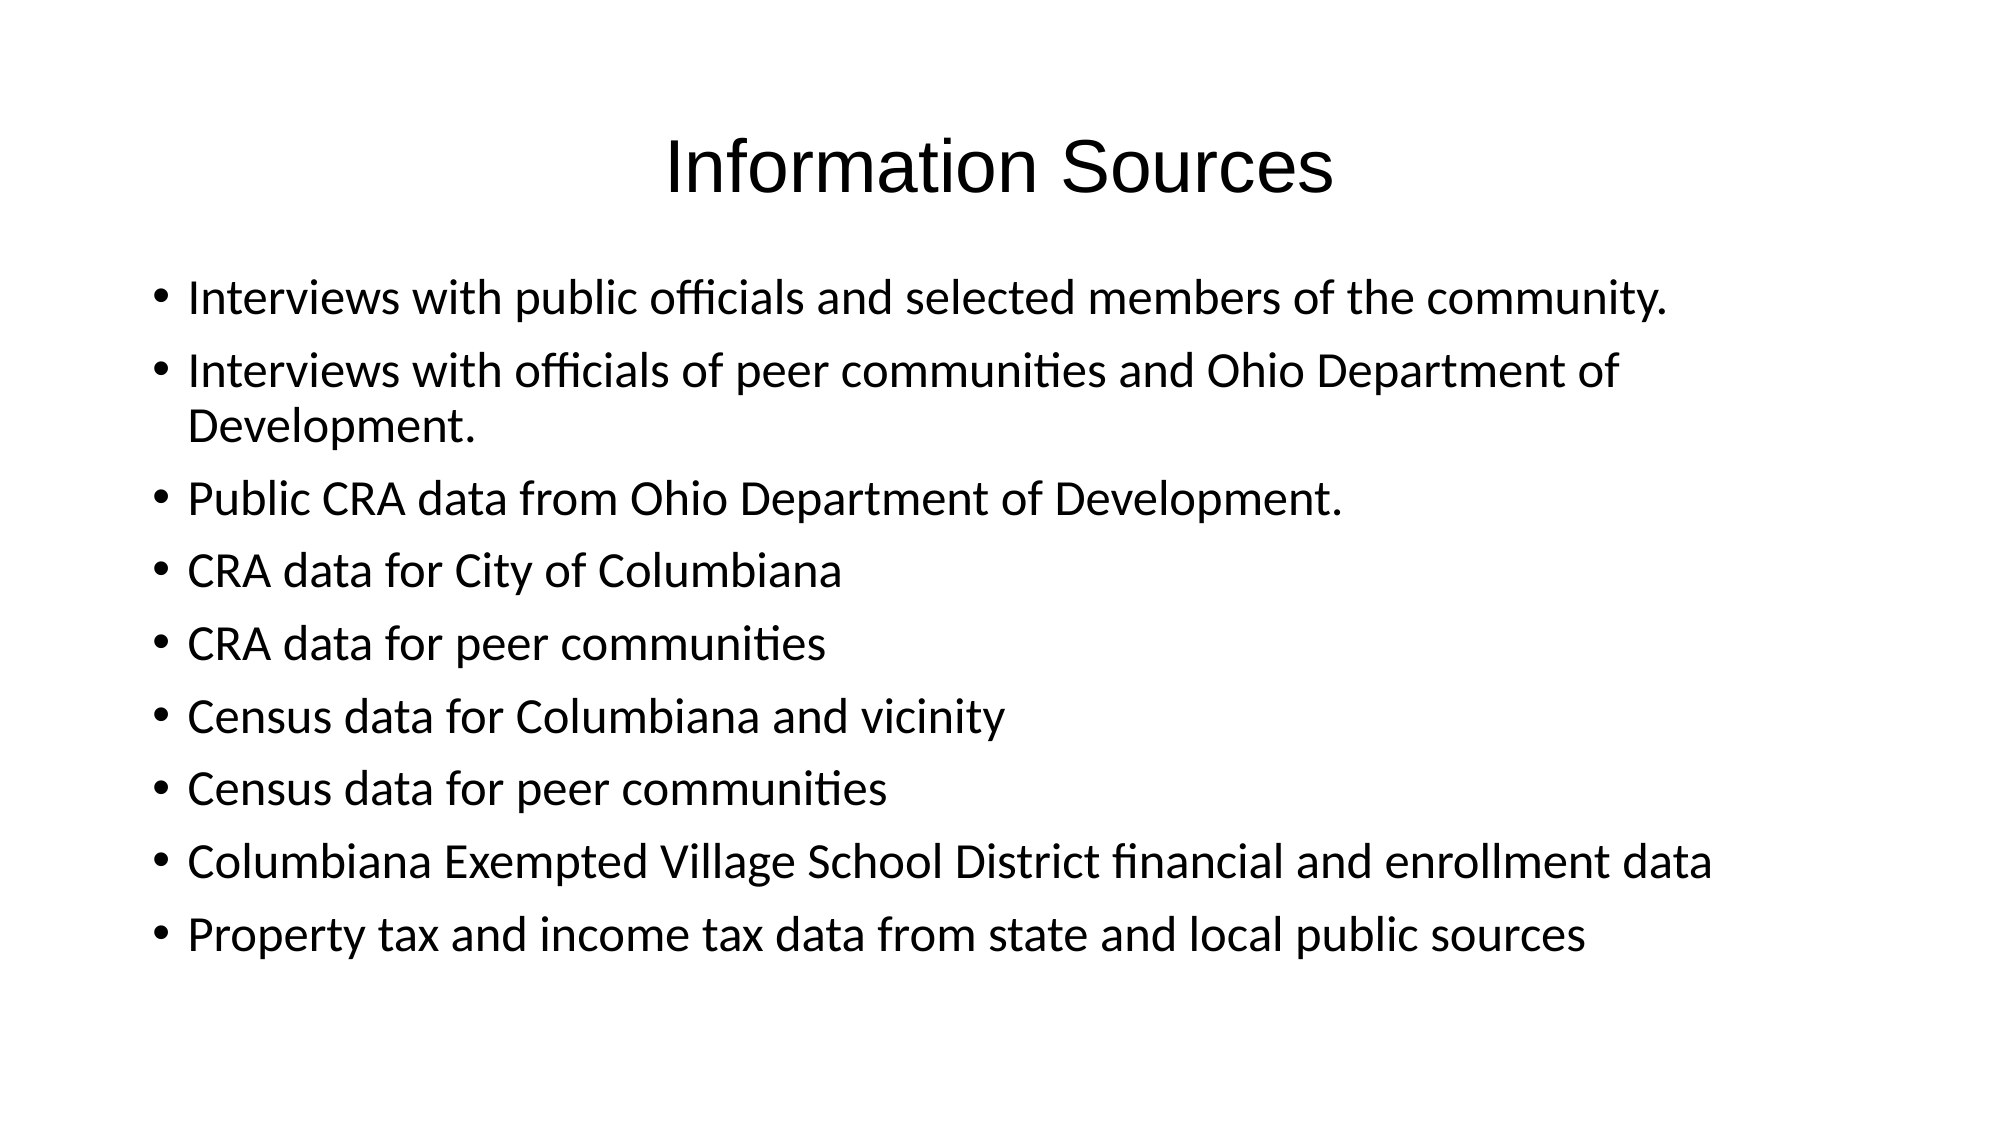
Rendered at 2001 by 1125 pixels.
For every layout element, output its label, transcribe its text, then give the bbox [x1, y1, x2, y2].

title Information Sources [137, 59, 1863, 263]
list Interviews with public officials and selected members of the community. Interviews with officials of peer communities and Ohio Department of Development. Public CRA data from Ohio Department of Development. CRA data for City of Columbiana CRA data for peer communities Census data for Columbiana and vicinity Census data for peer communities Columbiana Exempted Village School District financial and enrollment data Property tax and income tax data from state and local public sources [137, 263, 1863, 978]
